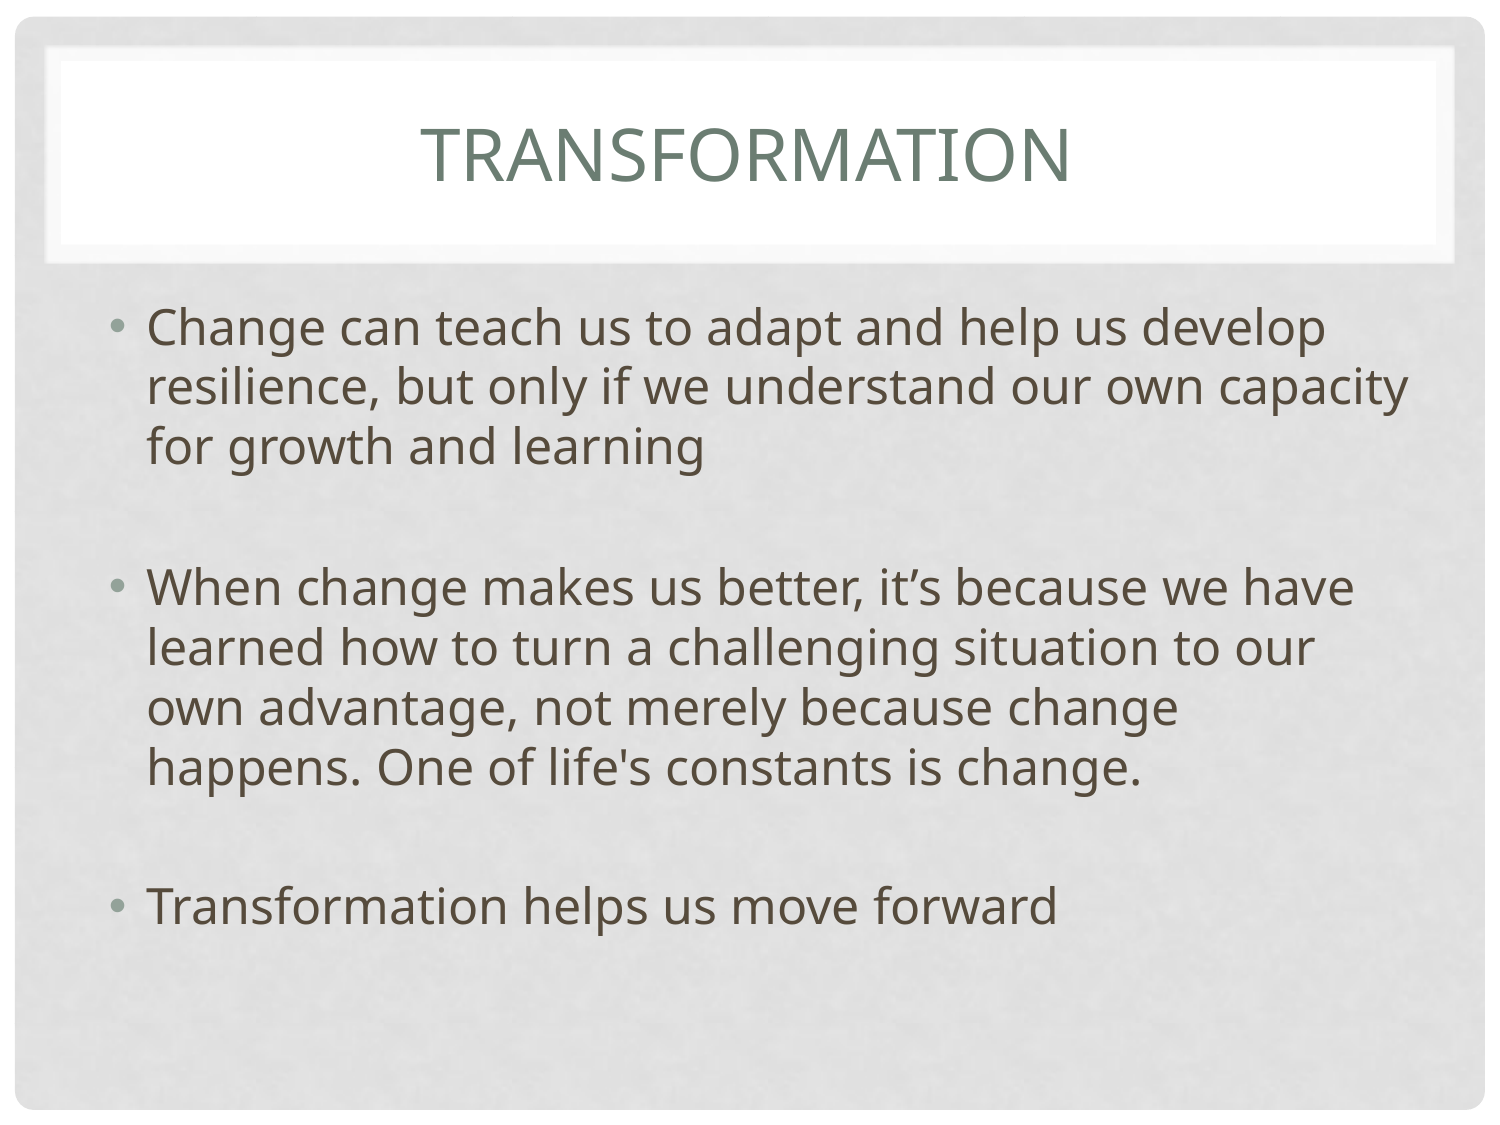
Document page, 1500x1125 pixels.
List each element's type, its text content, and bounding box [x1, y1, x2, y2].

list Change can teach us to adapt and help us develop resilience, but only if we understand our own capacity for growth and learning When change makes us better, it’s because we have learned how to turn a challenging situation to our own advantage, not merely because change happens. One of life's constants is change. Transformation helps us move forward [75, 287, 1425, 1005]
title Transformation [69, 66, 1425, 238]
